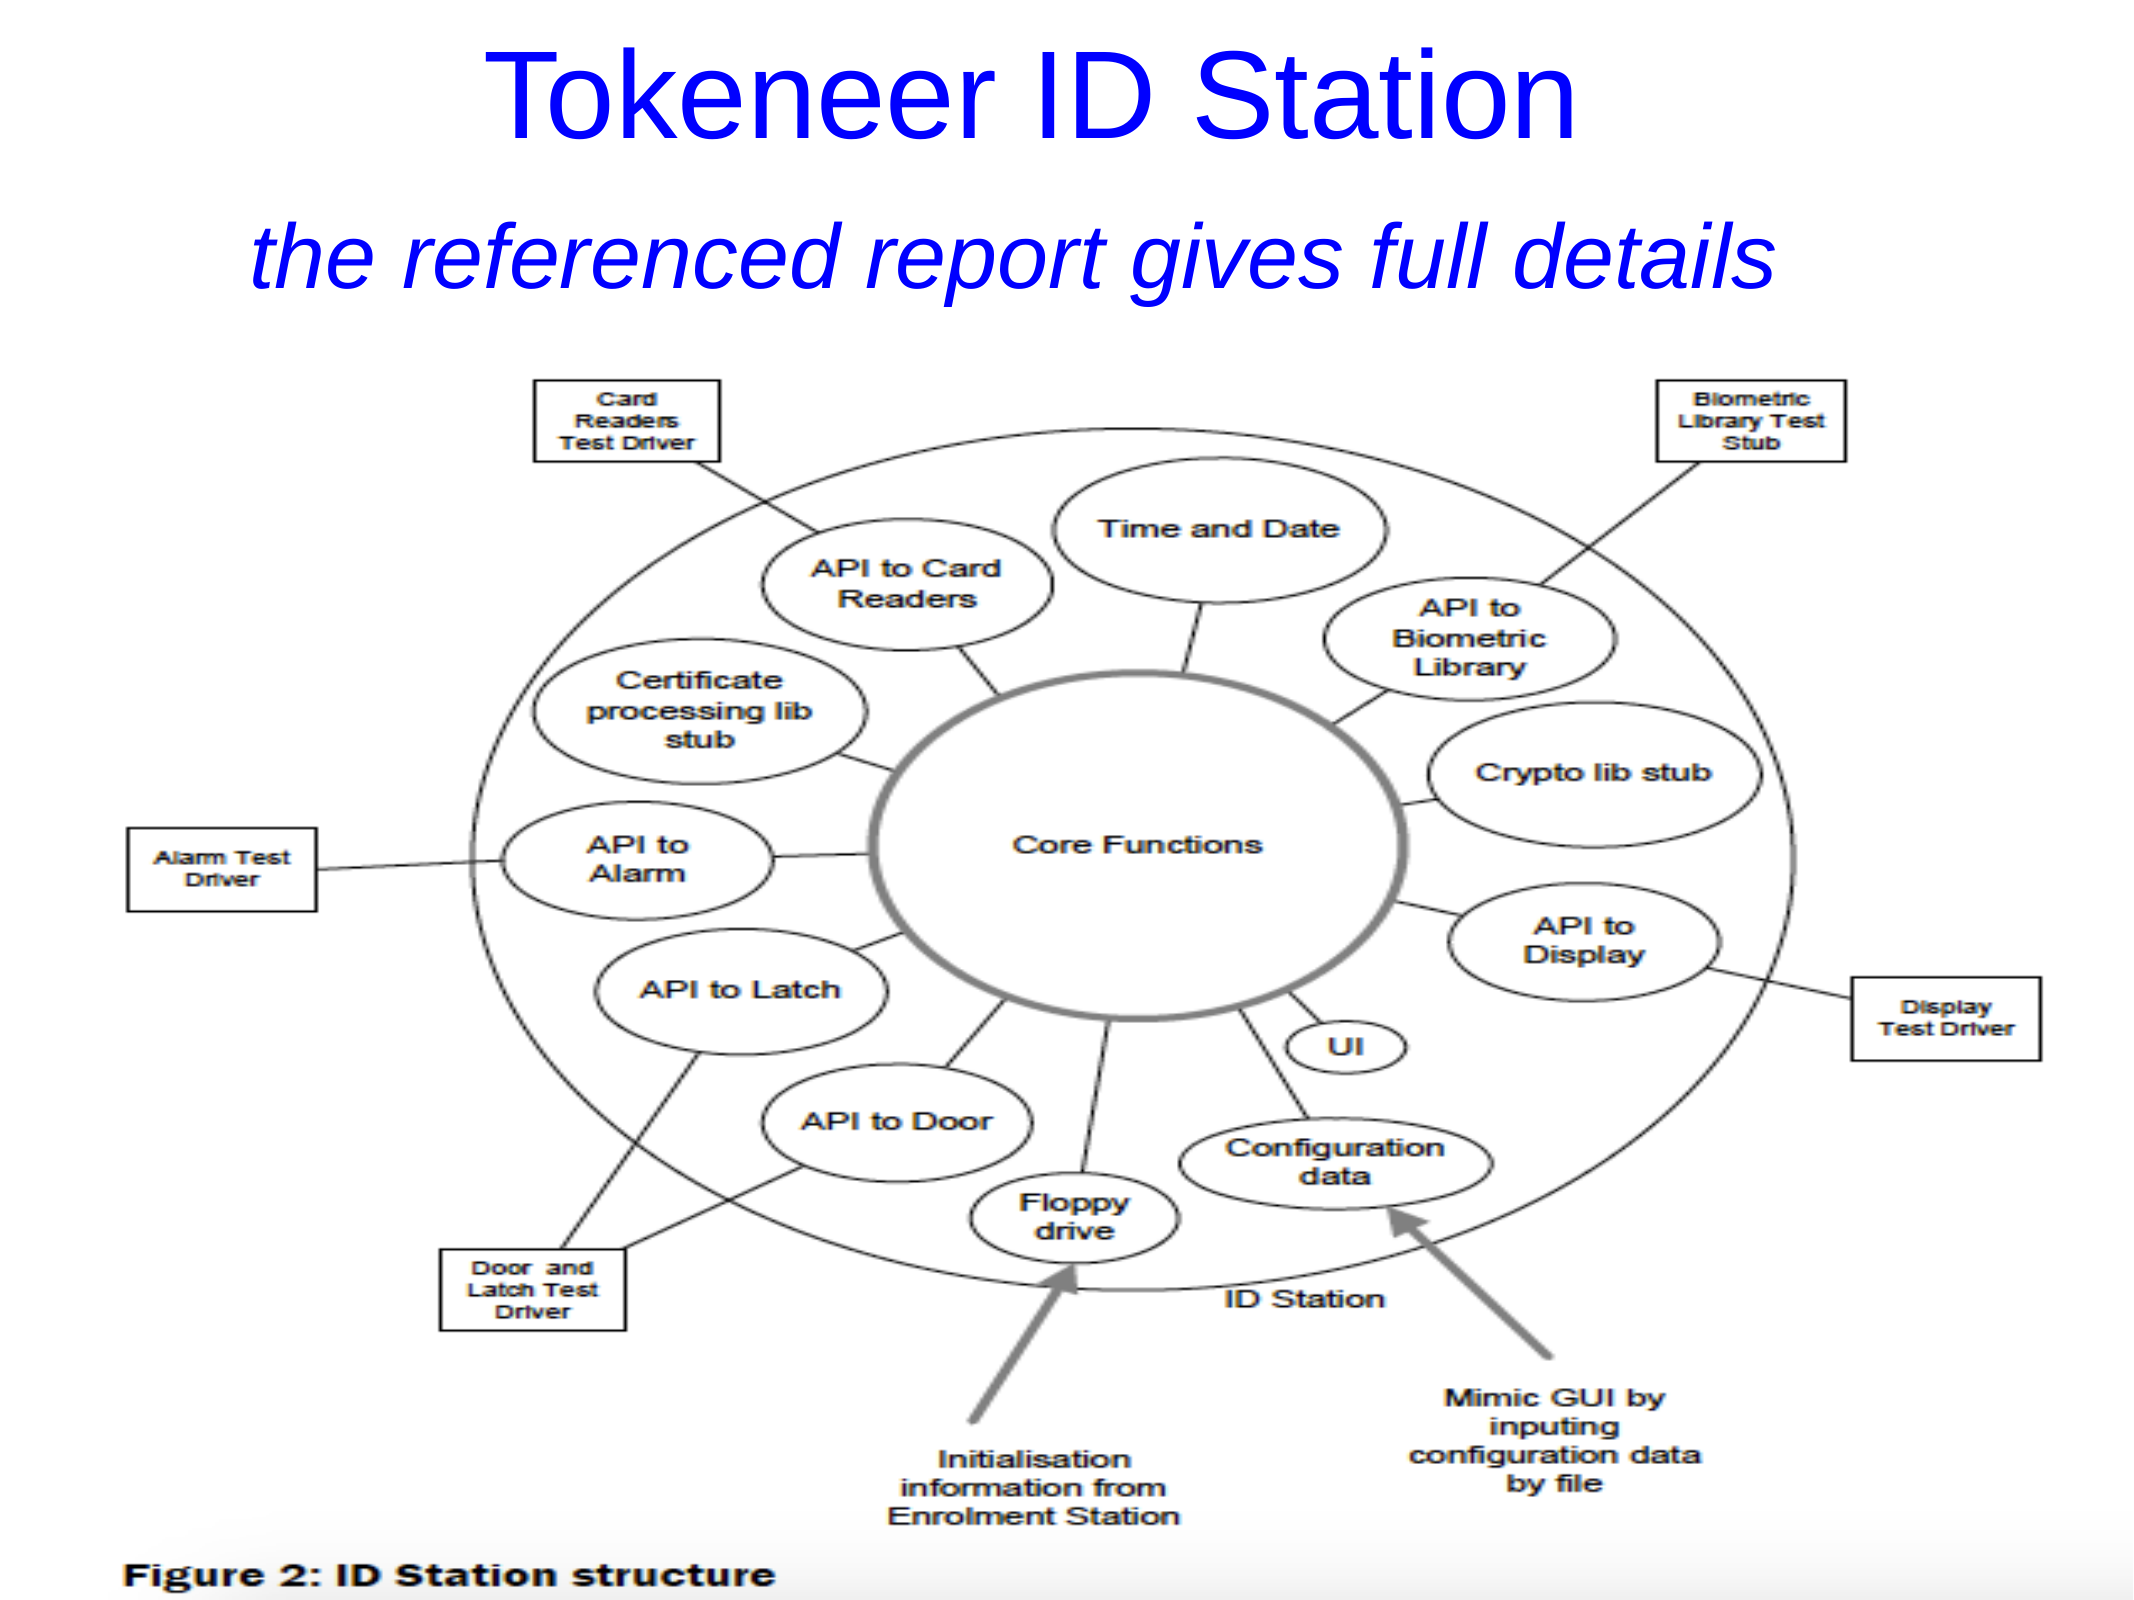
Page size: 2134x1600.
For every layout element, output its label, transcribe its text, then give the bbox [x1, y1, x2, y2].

title Tokeneer ID Station the referenced report gives full details [121, 4, 1943, 351]
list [29, 358, 2134, 1600]
